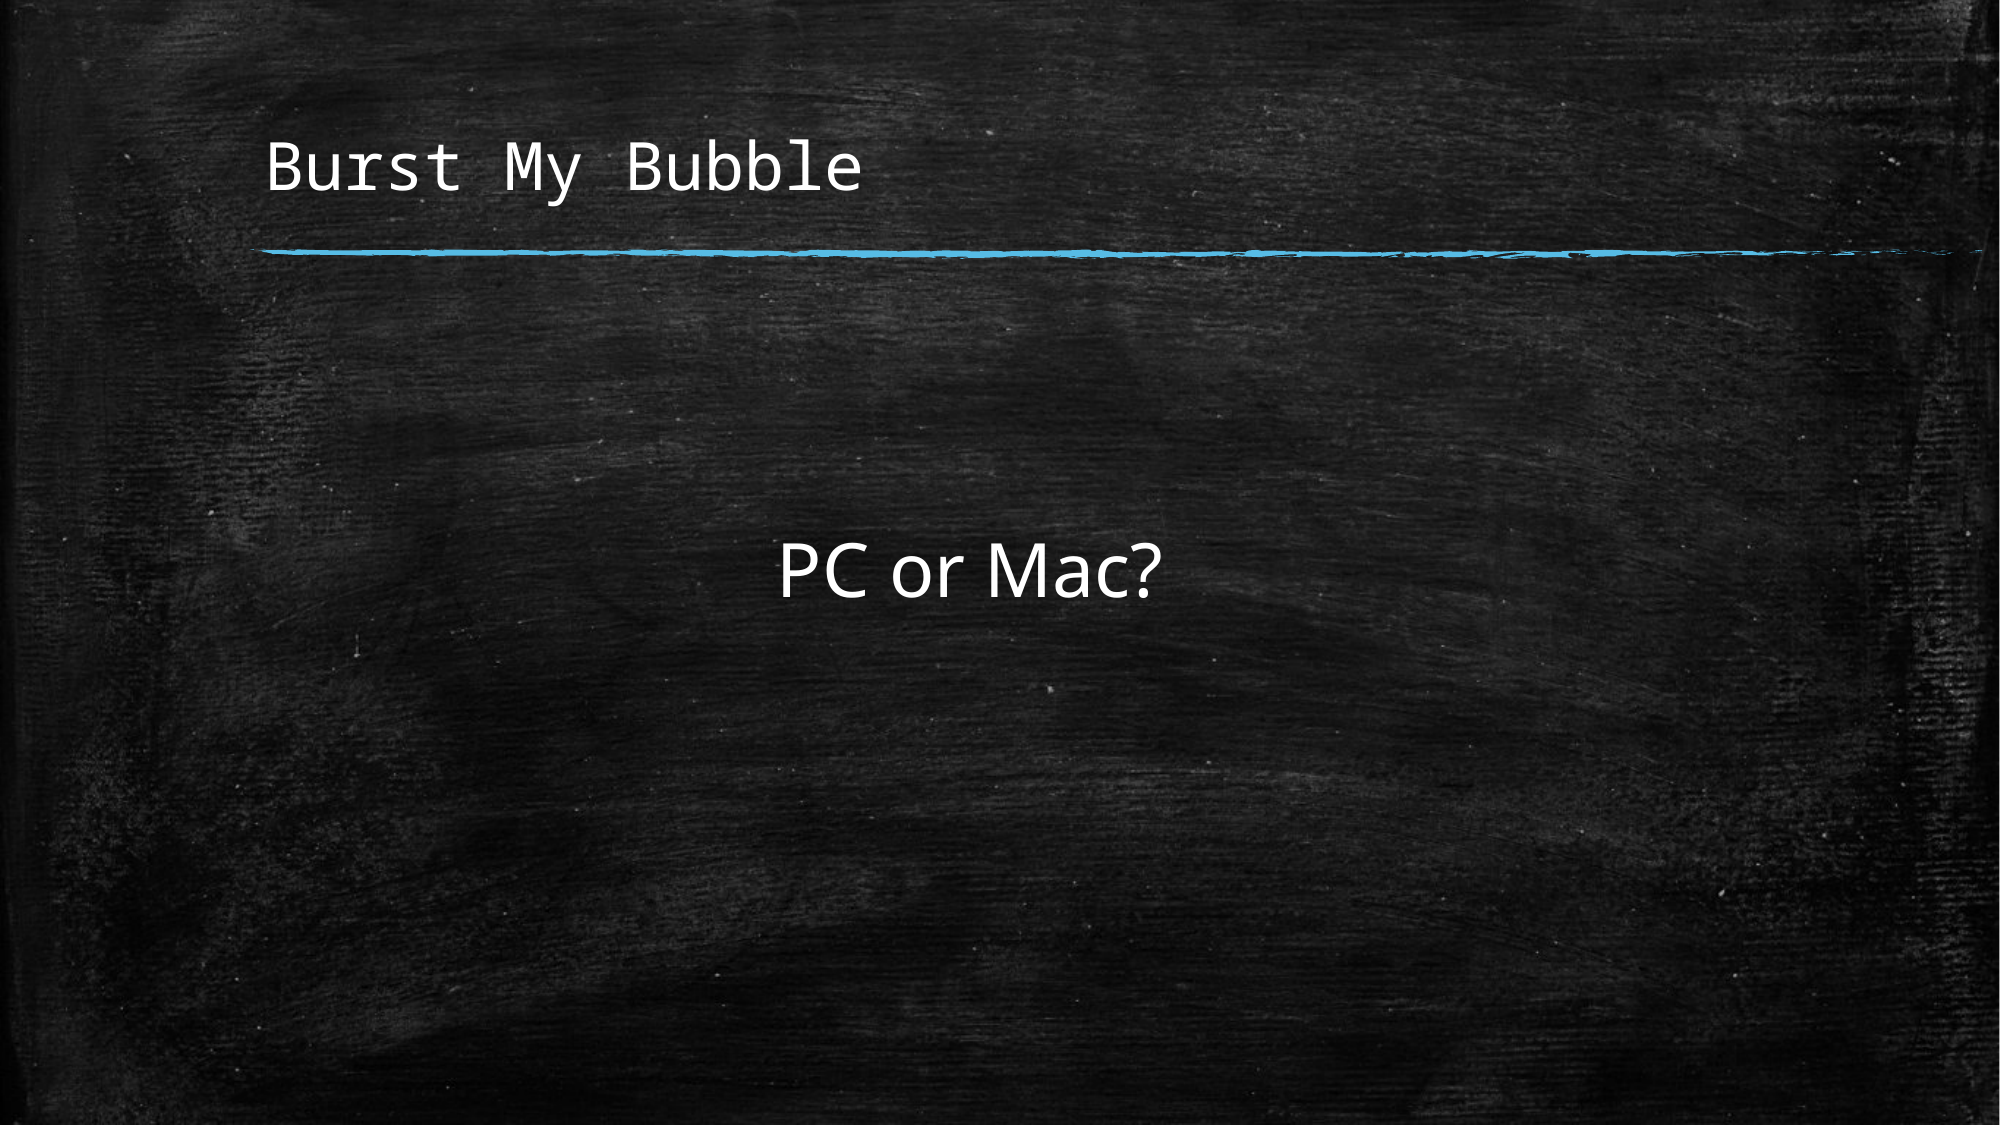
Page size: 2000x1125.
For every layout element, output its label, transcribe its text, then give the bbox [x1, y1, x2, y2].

title Burst My Bubble [249, 45, 1750, 213]
text_box PC or Mac? [762, 525, 1425, 621]
